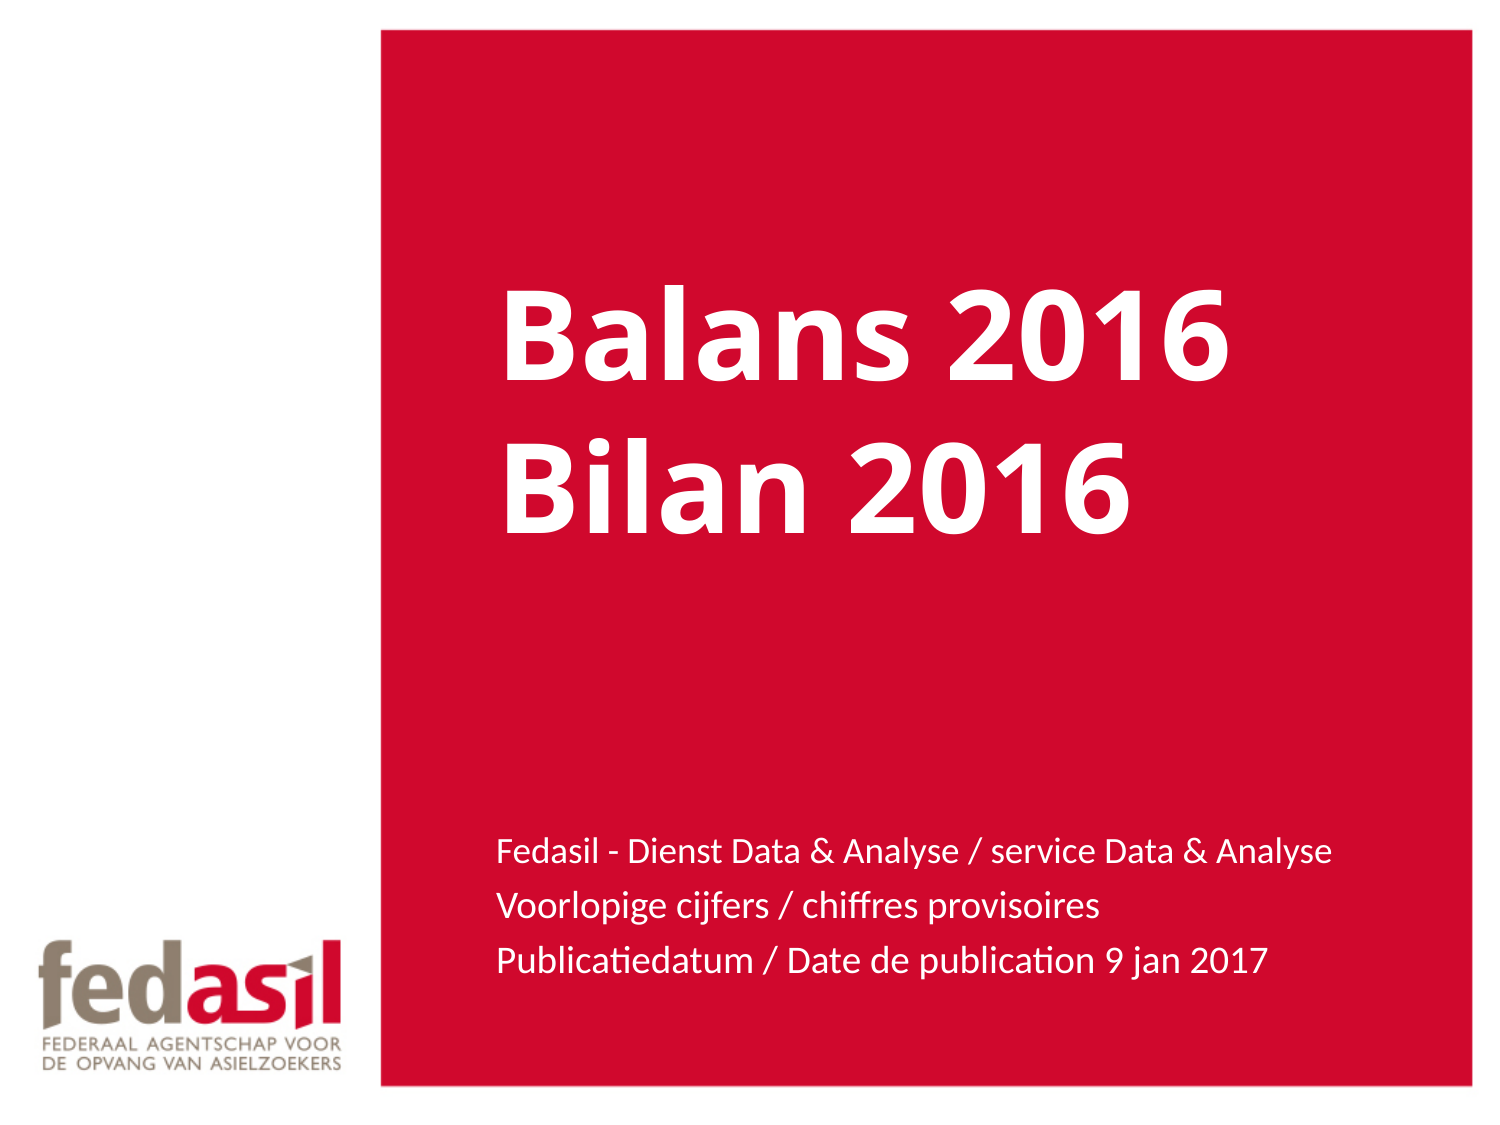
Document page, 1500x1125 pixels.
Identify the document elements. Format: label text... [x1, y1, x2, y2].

picture [0, 0, 1500, 1125]
title Balans 2016 Bilan 2016 [480, 243, 1388, 635]
subtitle Fedasil - Dienst Data & Analyse / service Data & Analyse Voorlopige cijfers / chiffres provisoires Publicatiedatum / Date de publication 9 jan 2017 [480, 677, 1388, 991]
